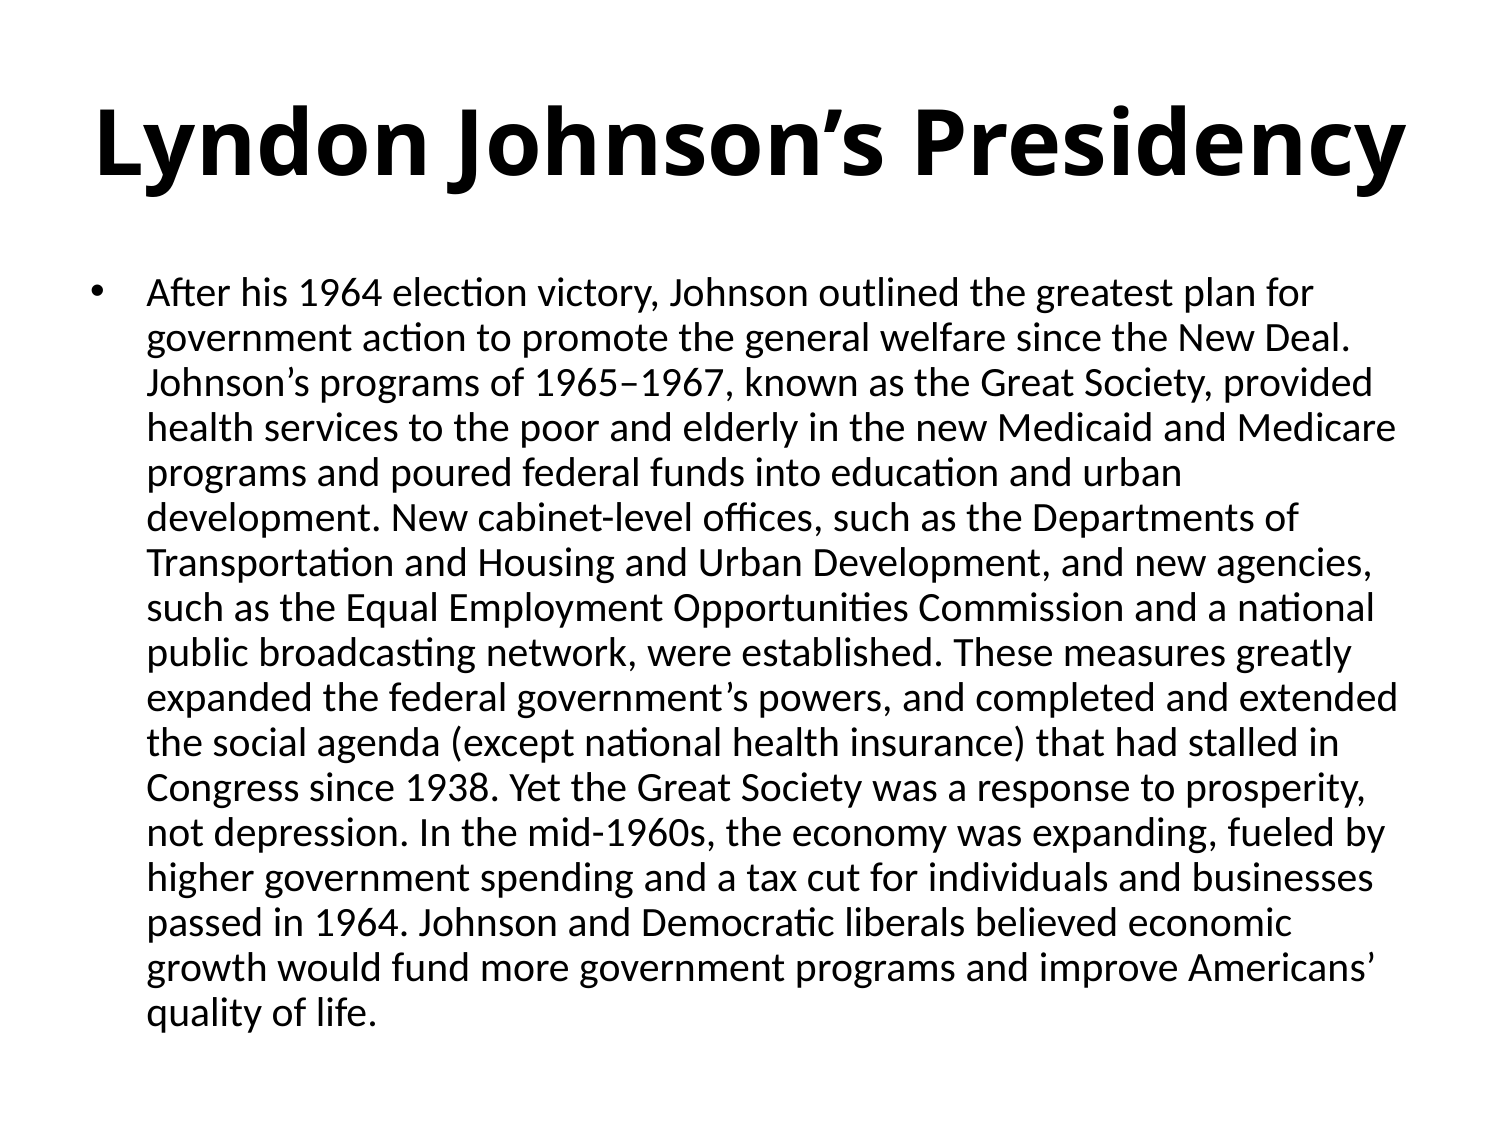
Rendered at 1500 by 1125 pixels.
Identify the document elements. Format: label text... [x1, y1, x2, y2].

list After his 1964 election victory, Johnson outlined the greatest plan for government action to promote the general welfare since the New Deal. Johnson’s programs of 1965–1967, known as the Great Society, provided health services to the poor and elderly in the new Medicaid and Medicare programs and poured federal funds into education and urban development. New cabinet-level offices, such as the Departments of Transportation and Housing and Urban Development, and new agencies, such as the Equal Employment Opportunities Commission and a national public broadcasting network, were established. These measures greatly expanded the federal government’s powers, and completed and extended the social agenda (except national health insurance) that had stalled in Congress since 1938. Yet the Great Society was a response to prosperity, not depression. In the mid-1960s, the economy was expanding, fueled by higher government spending and a tax cut for individuals and businesses passed in 1964. Johnson and Democratic liberals believed economic growth would fund more government programs and improve Americans’ quality of life. [74, 262, 1426, 1006]
title Lyndon Johnson’s Presidency [74, 44, 1426, 233]
